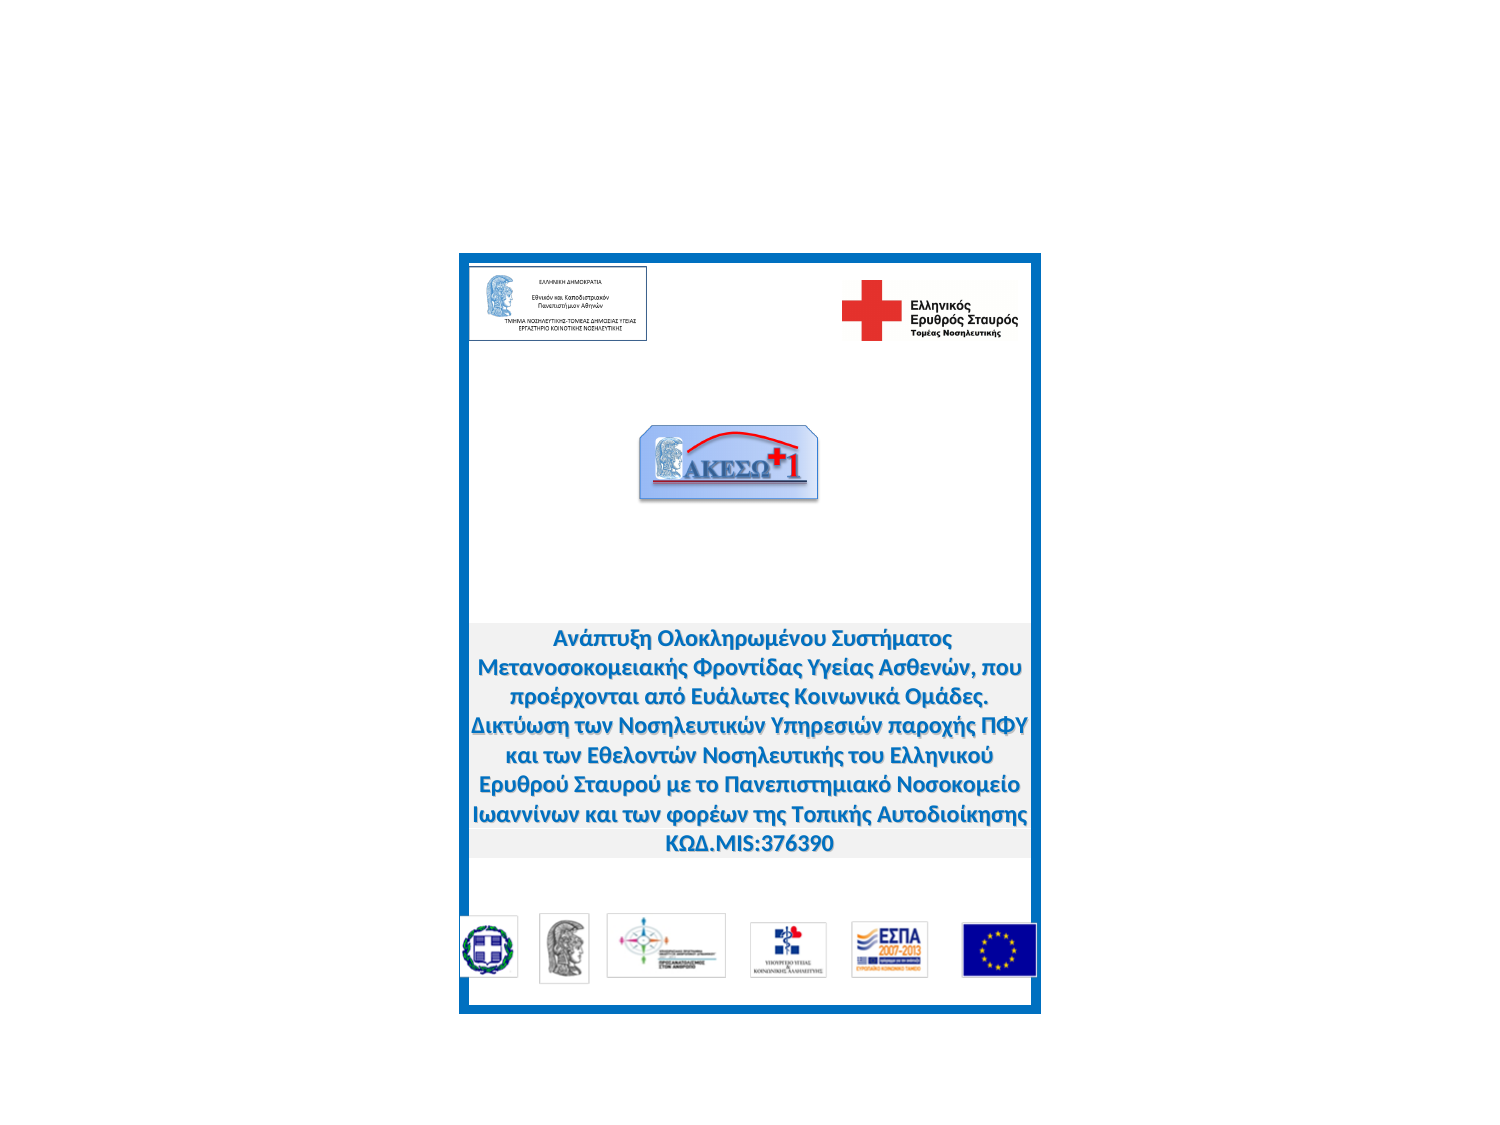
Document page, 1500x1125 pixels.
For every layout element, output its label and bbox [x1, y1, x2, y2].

picture [460, 910, 1040, 999]
list [468, 262, 1032, 908]
